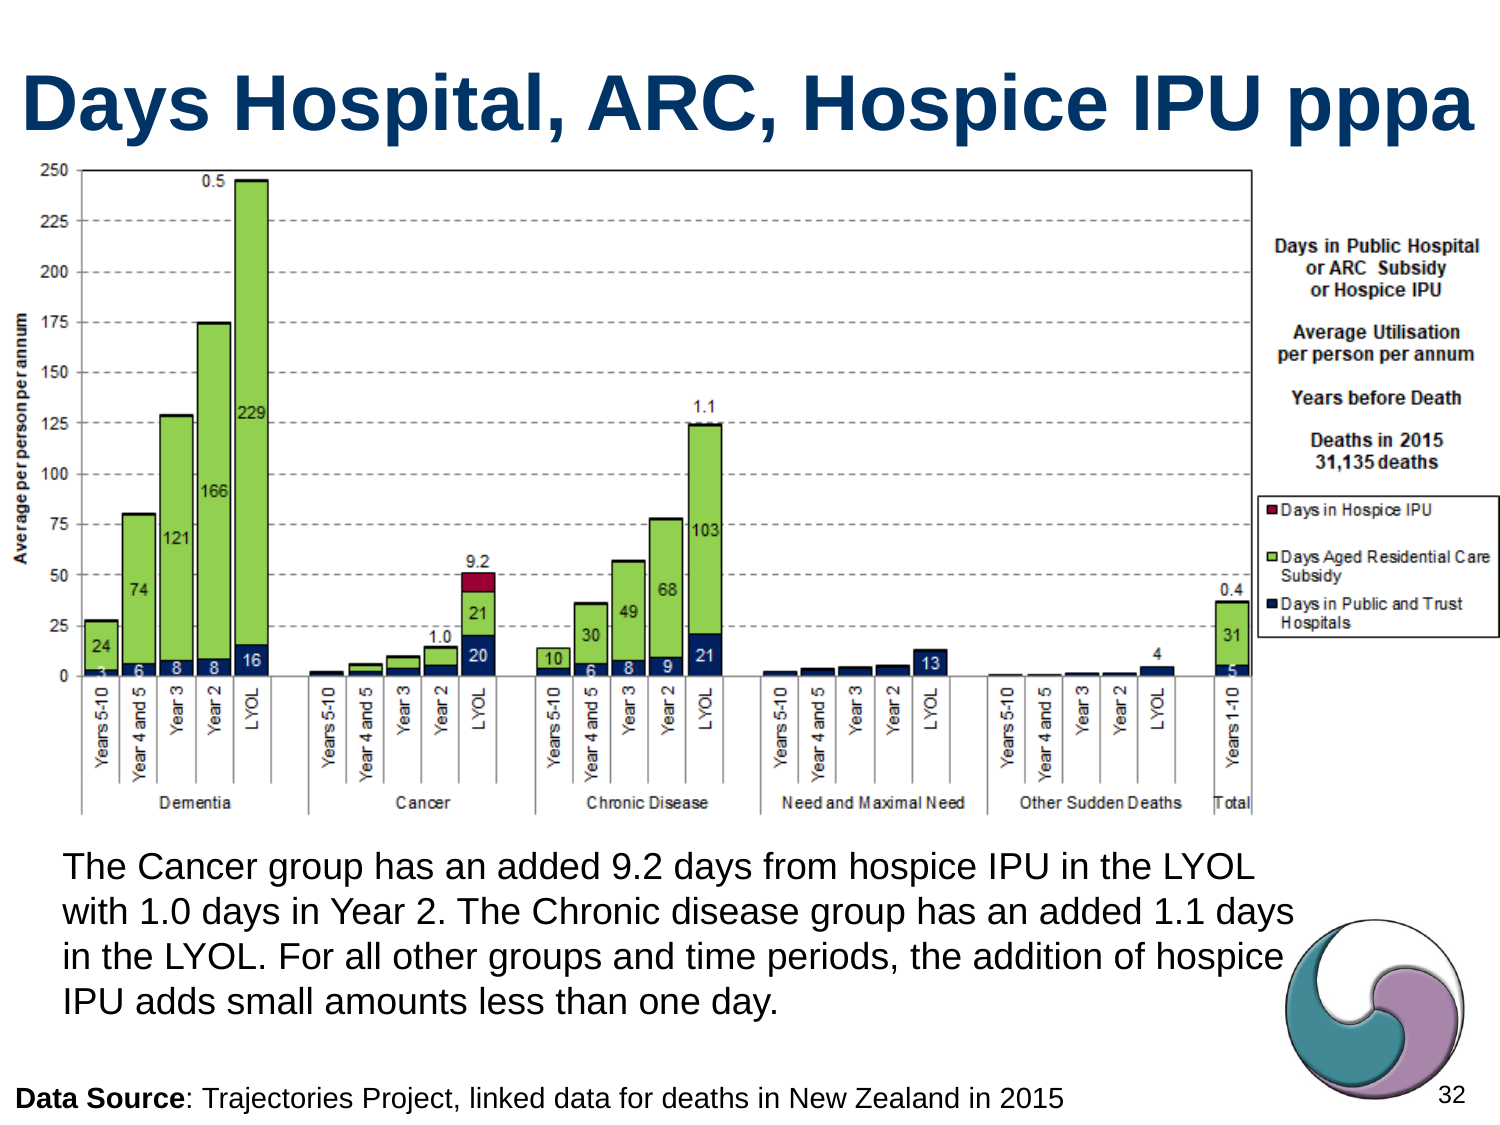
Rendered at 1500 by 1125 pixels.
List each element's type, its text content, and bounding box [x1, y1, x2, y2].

list Data Source: Trajectories Project, linked data for deaths in New Zealand in 2015 [0, 1071, 1188, 1123]
list The Cancer group has an added 9.2 days from hospice IPU in the LYOL with 1.0 days in Year 2. The Chronic disease group has an added 1.1 days in the LYOL. For all other groups and time periods, the addition of hospice IPU adds small amounts less than one day. [47, 854, 1318, 885]
title Days Hospital, ARC, Hospice IPU pppa [0, 12, 1499, 148]
picture [1281, 916, 1468, 1101]
picture [0, 148, 1500, 845]
